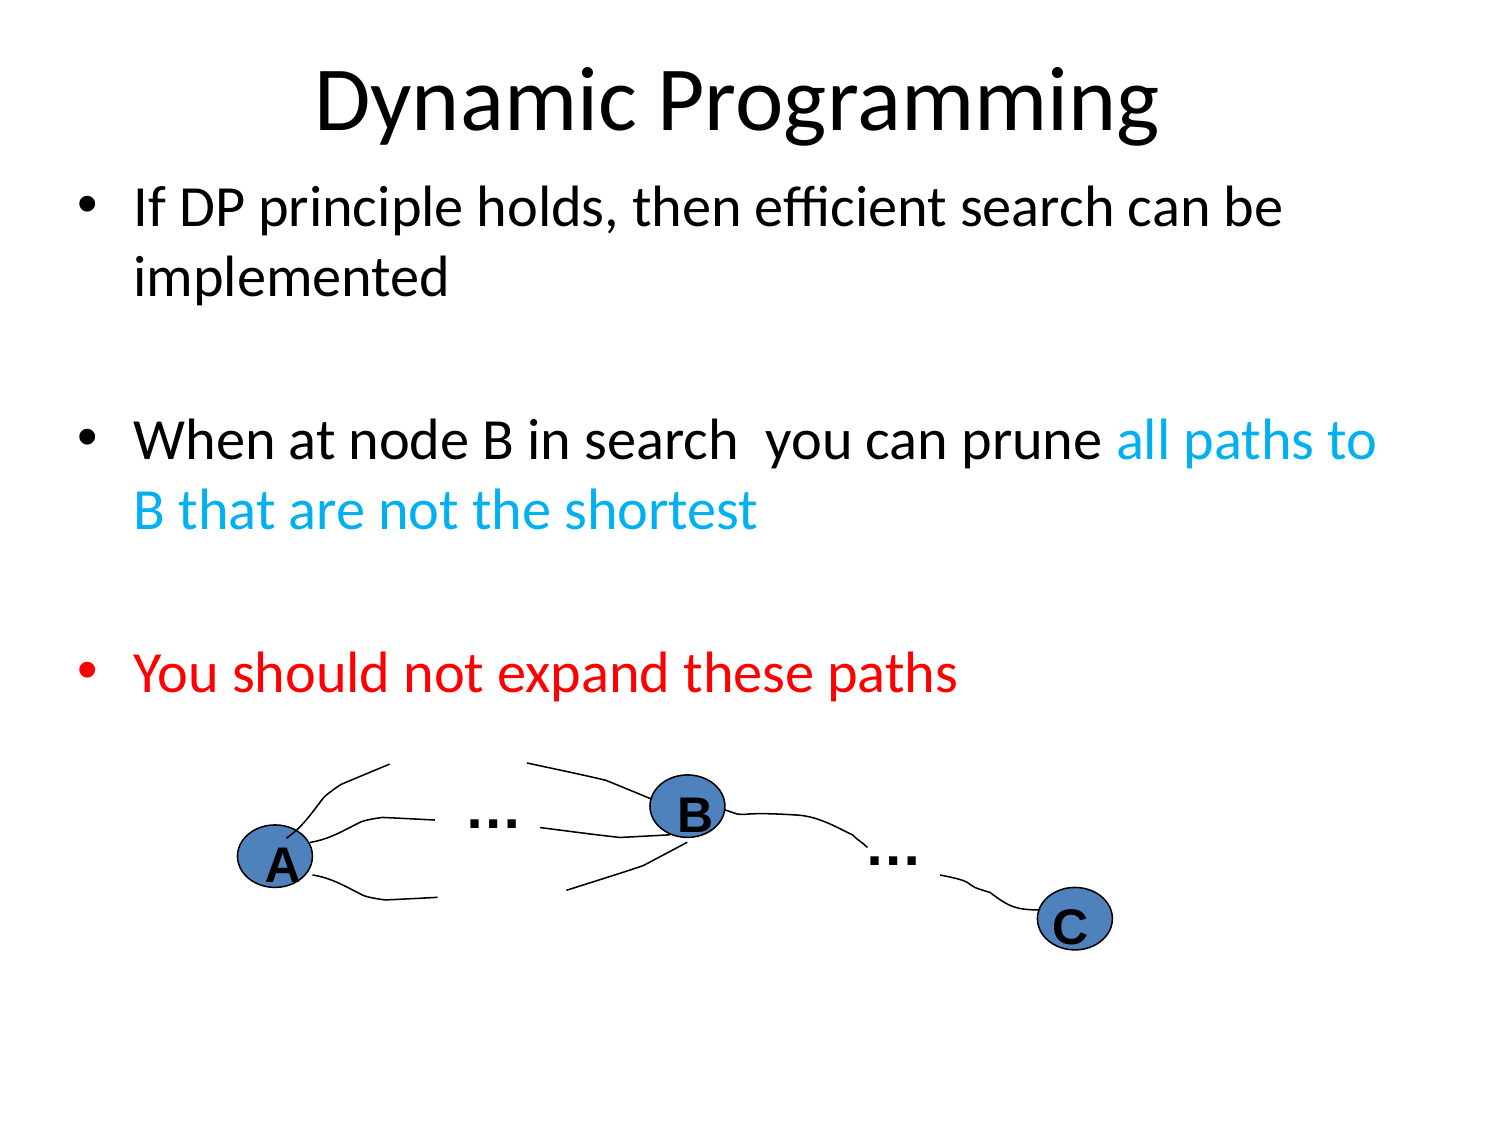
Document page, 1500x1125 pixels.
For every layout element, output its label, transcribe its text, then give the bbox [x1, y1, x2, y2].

text_box B [662, 774, 738, 850]
text_box A [249, 824, 325, 900]
text_box [312, 874, 438, 900]
text_box C [1037, 887, 1113, 963]
text_box [649, 783, 662, 830]
text_box [309, 817, 435, 843]
text_box [566, 842, 688, 891]
text_box [237, 833, 249, 879]
text_box [940, 875, 1041, 910]
text_box [527, 762, 652, 800]
text_box [286, 764, 390, 839]
title Dynamic Programming [62, 0, 1413, 161]
text_box [724, 809, 849, 843]
text_box [540, 827, 670, 838]
text_box … [449, 762, 538, 848]
list If DP principle holds, then efficient search can be implemented When at node B in search you can prune all paths to B that are not the shortest You should not expand these paths [62, 161, 1413, 904]
text_box … [849, 800, 938, 885]
